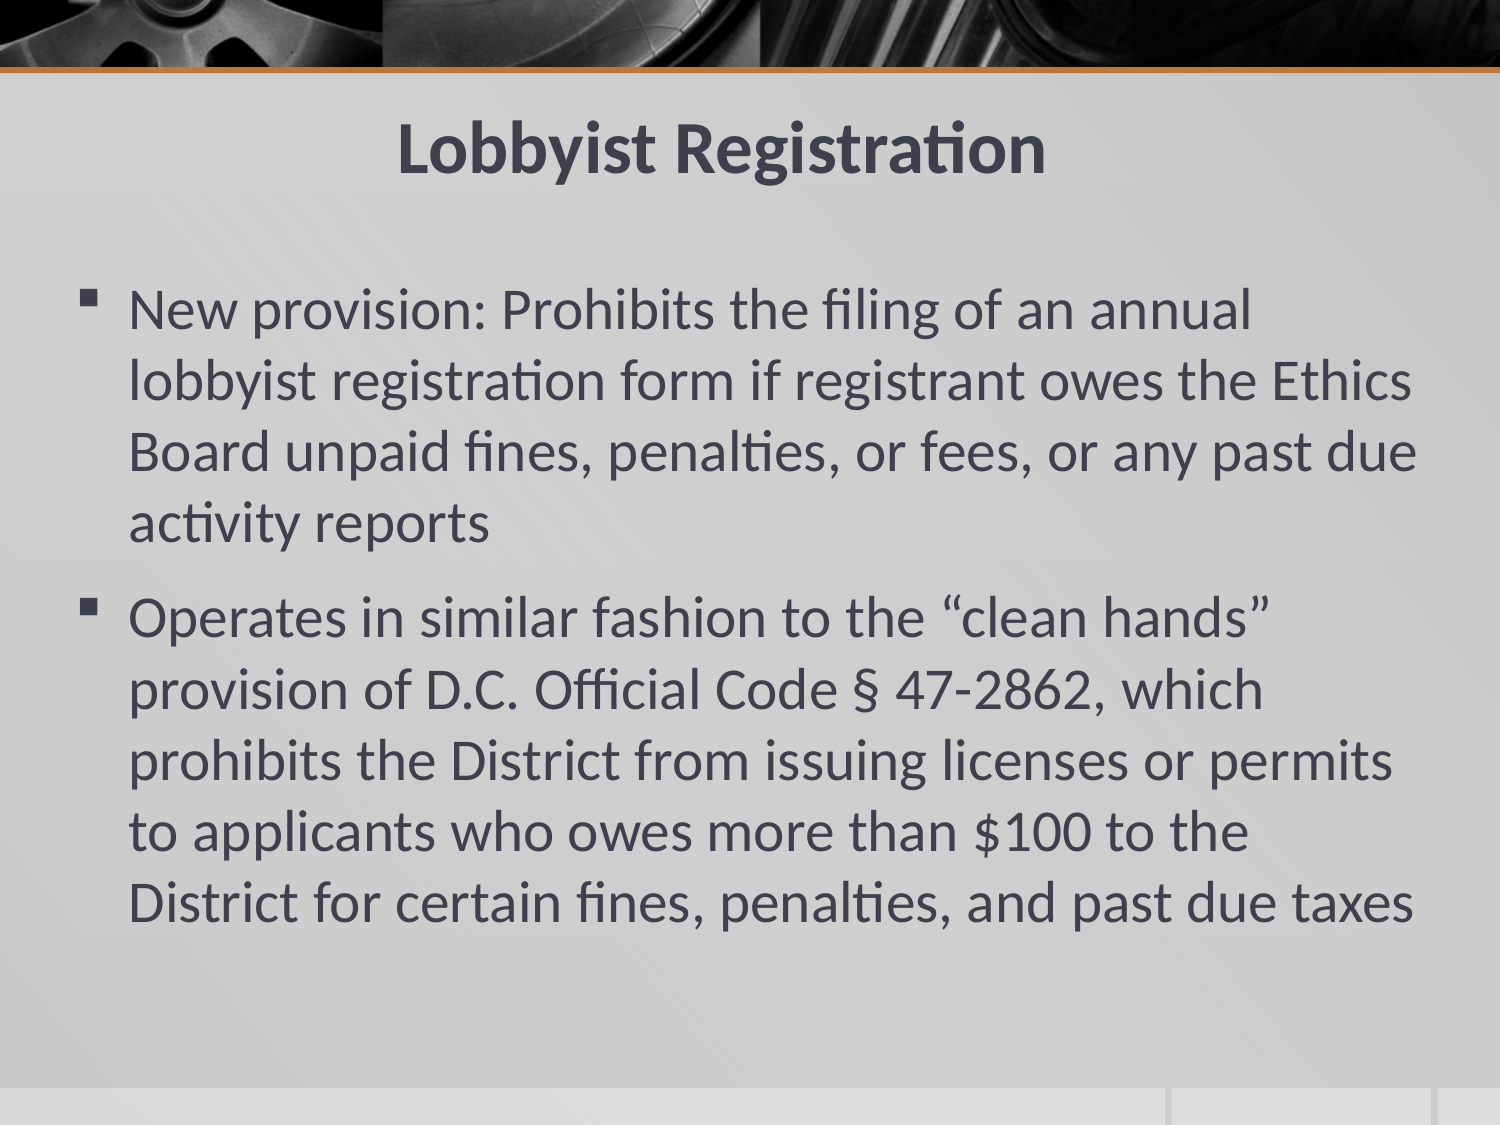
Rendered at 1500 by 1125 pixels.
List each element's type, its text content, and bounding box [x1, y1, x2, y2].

list New provision: Prohibits the filing of an annual lobbyist registration form if registrant owes the Ethics Board unpaid fines, penalties, or fees, or any past due activity reports Operates in similar fashion to the “clean hands” provision of D.C. Official Code § 47-2862, which prohibits the District from issuing licenses or permits to applicants who owes more than $100 to the District for certain fines, penalties, and past due taxes [75, 262, 1425, 1005]
picture [0, 0, 1500, 67]
title Lobbyist Registration [75, 50, 1425, 238]
